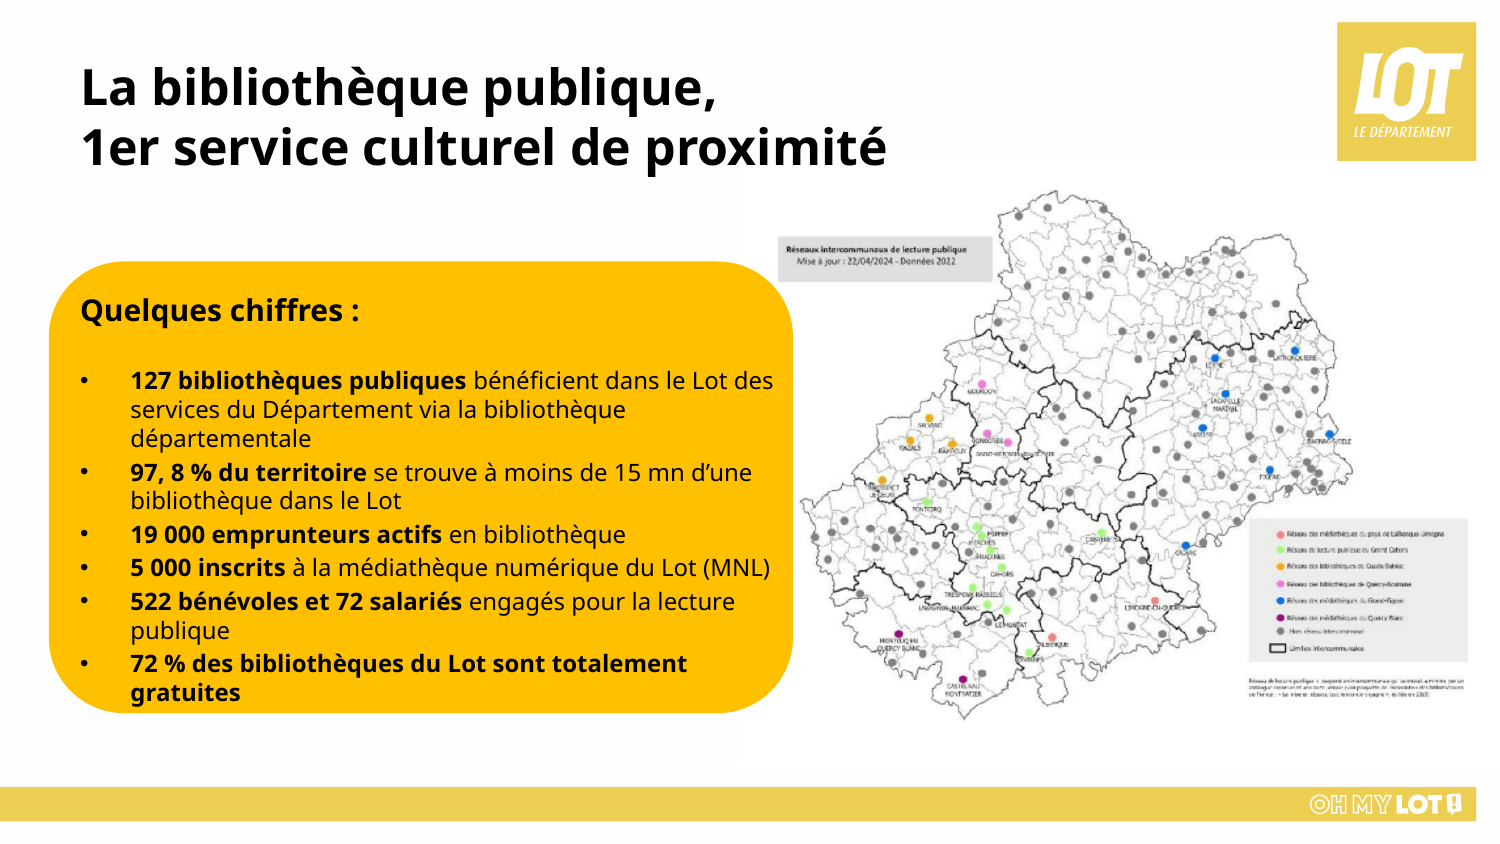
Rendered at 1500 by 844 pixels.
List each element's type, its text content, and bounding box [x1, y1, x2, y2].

title La bibliothèque publique, 1er service culturel de proximité [64, 44, 1152, 186]
list Quelques chiffres : 127 bibliothèques publiques bénéficient dans le Lot des services du Département via la bibliothèque départementale 97, 8 % du territoire se trouve à moins de 15 mn d’une bibliothèque dans le Lot 19 000 emprunteurs actifs en bibliothèque 5 000 inscrits à la médiathèque numérique du Lot (MNL) 522 bénévoles et 72 salariés engagés pour la lecture publique 72 % des bibliothèques du Lot sont totalement gratuites [64, 249, 732, 726]
picture [0, 0, 1500, 844]
text_box [46, 288, 64, 687]
